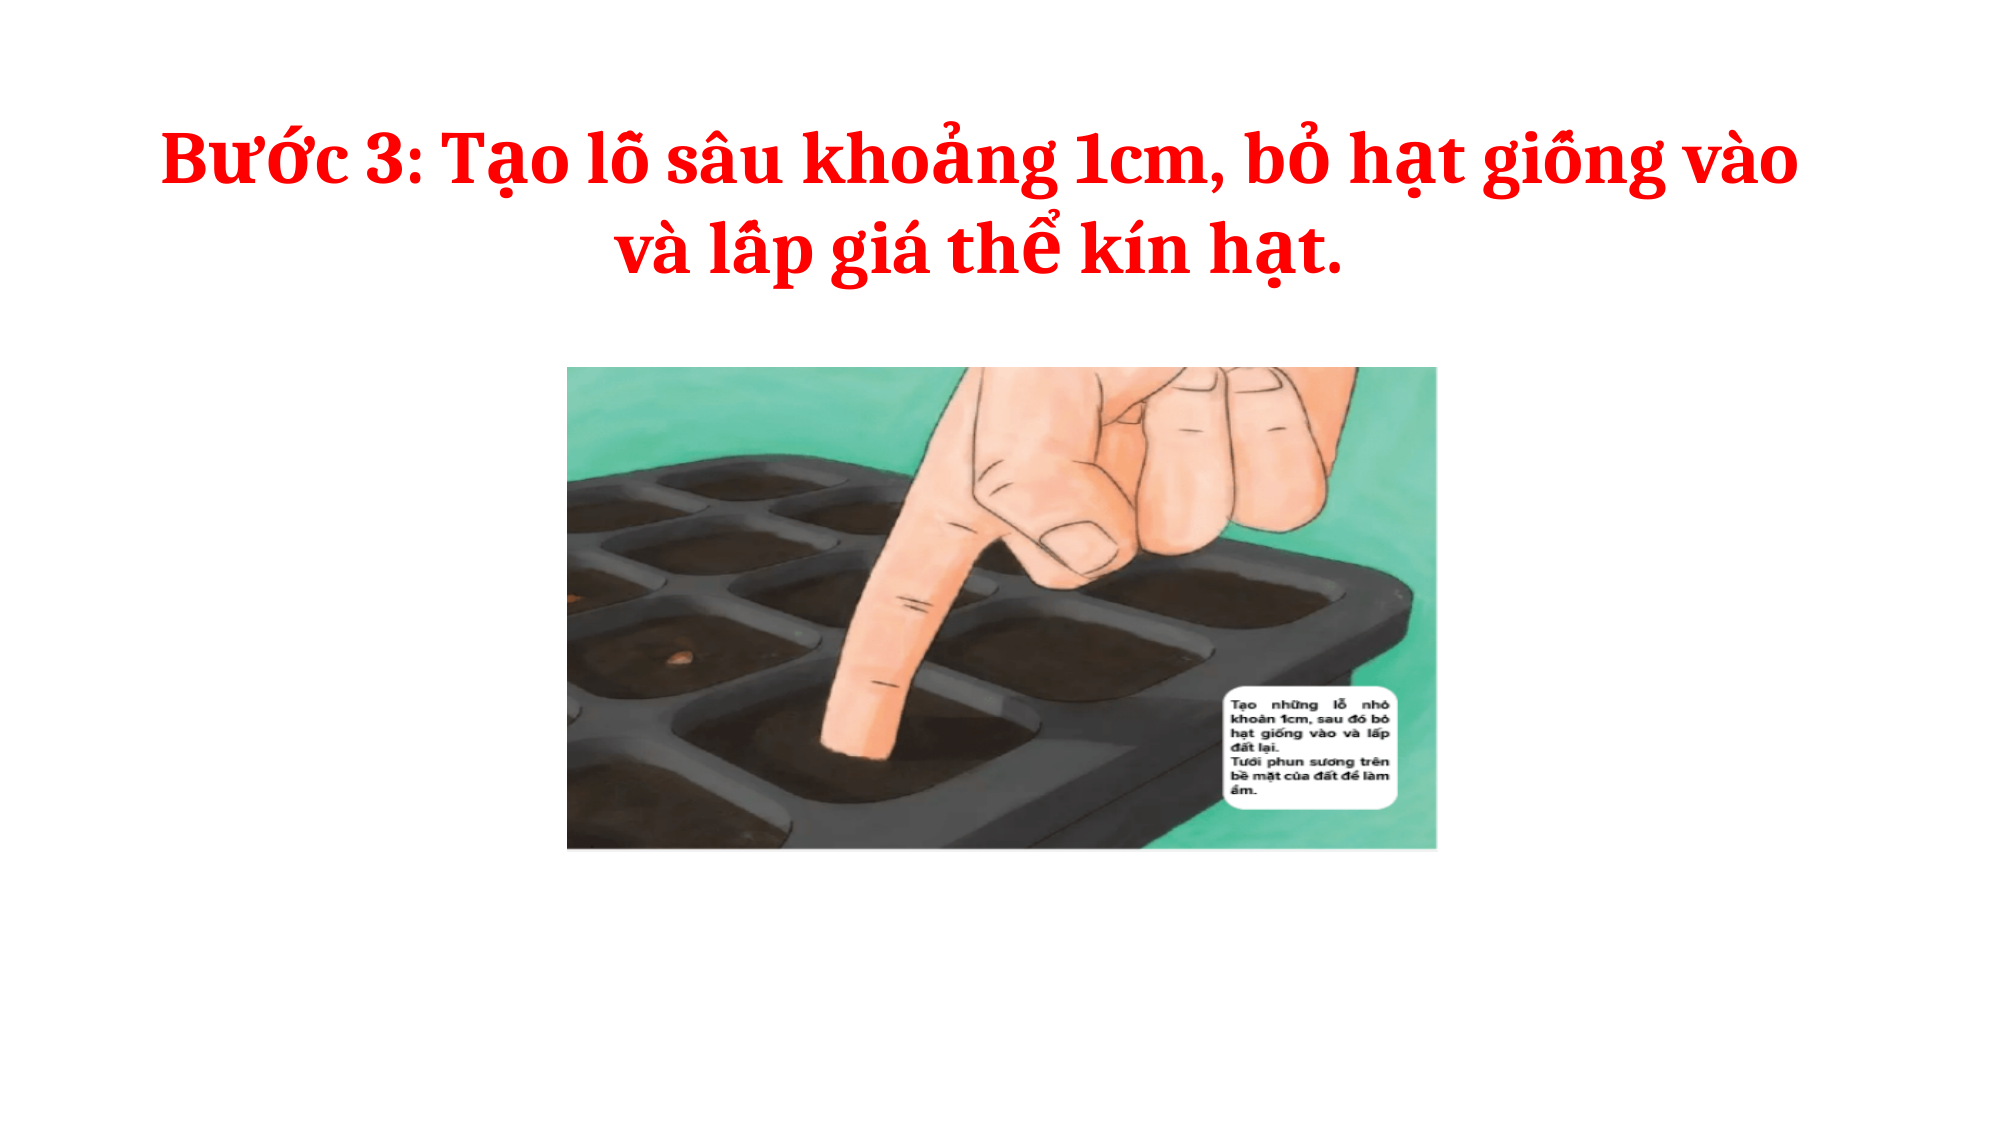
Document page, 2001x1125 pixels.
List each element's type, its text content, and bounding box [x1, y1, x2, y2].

picture [567, 367, 1438, 852]
text_box Bước 3: Tạo lỗ sâu khoảng 1cm, bỏ hạt giống vào và lấp giá thể kín hạt. [129, 101, 1831, 296]
